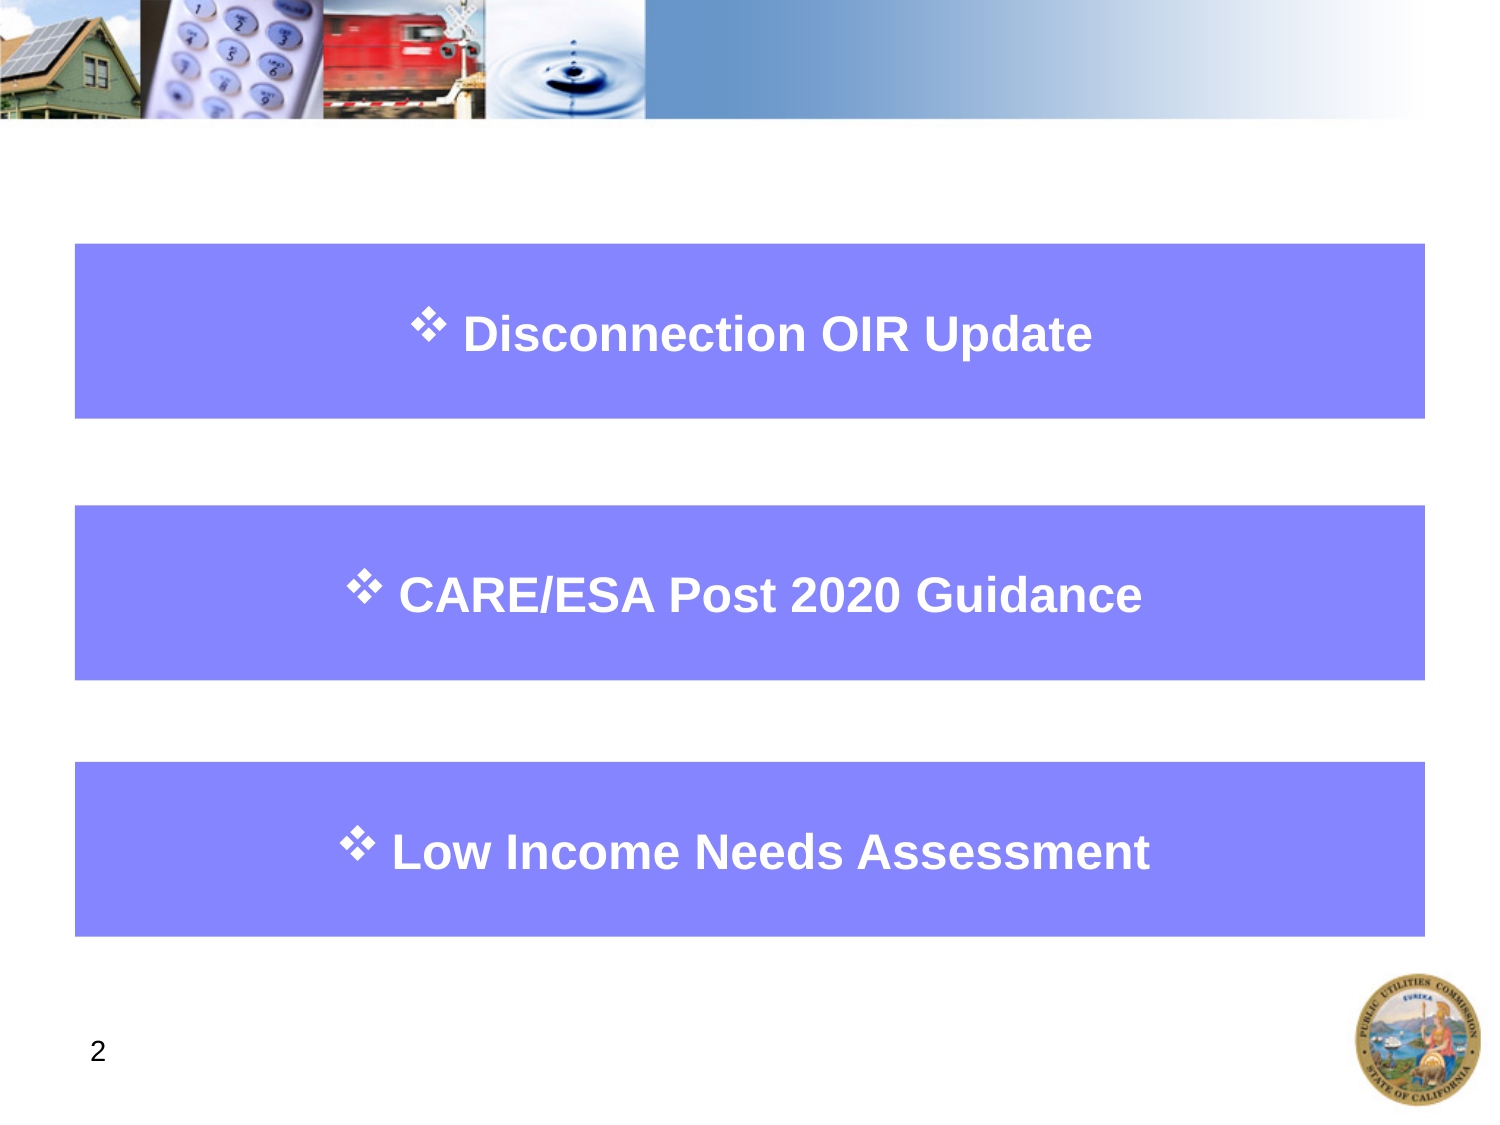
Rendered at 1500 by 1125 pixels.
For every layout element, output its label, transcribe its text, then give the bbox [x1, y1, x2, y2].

title Low Income Needs Assessment [75, 761, 1425, 937]
text_box Disconnection OIR Update [74, 243, 1425, 419]
slide_number 2 [75, 1024, 350, 1103]
picture [0, 0, 1500, 1125]
text_box CARE/ESA Post 2020 Guidance [74, 505, 1425, 681]
